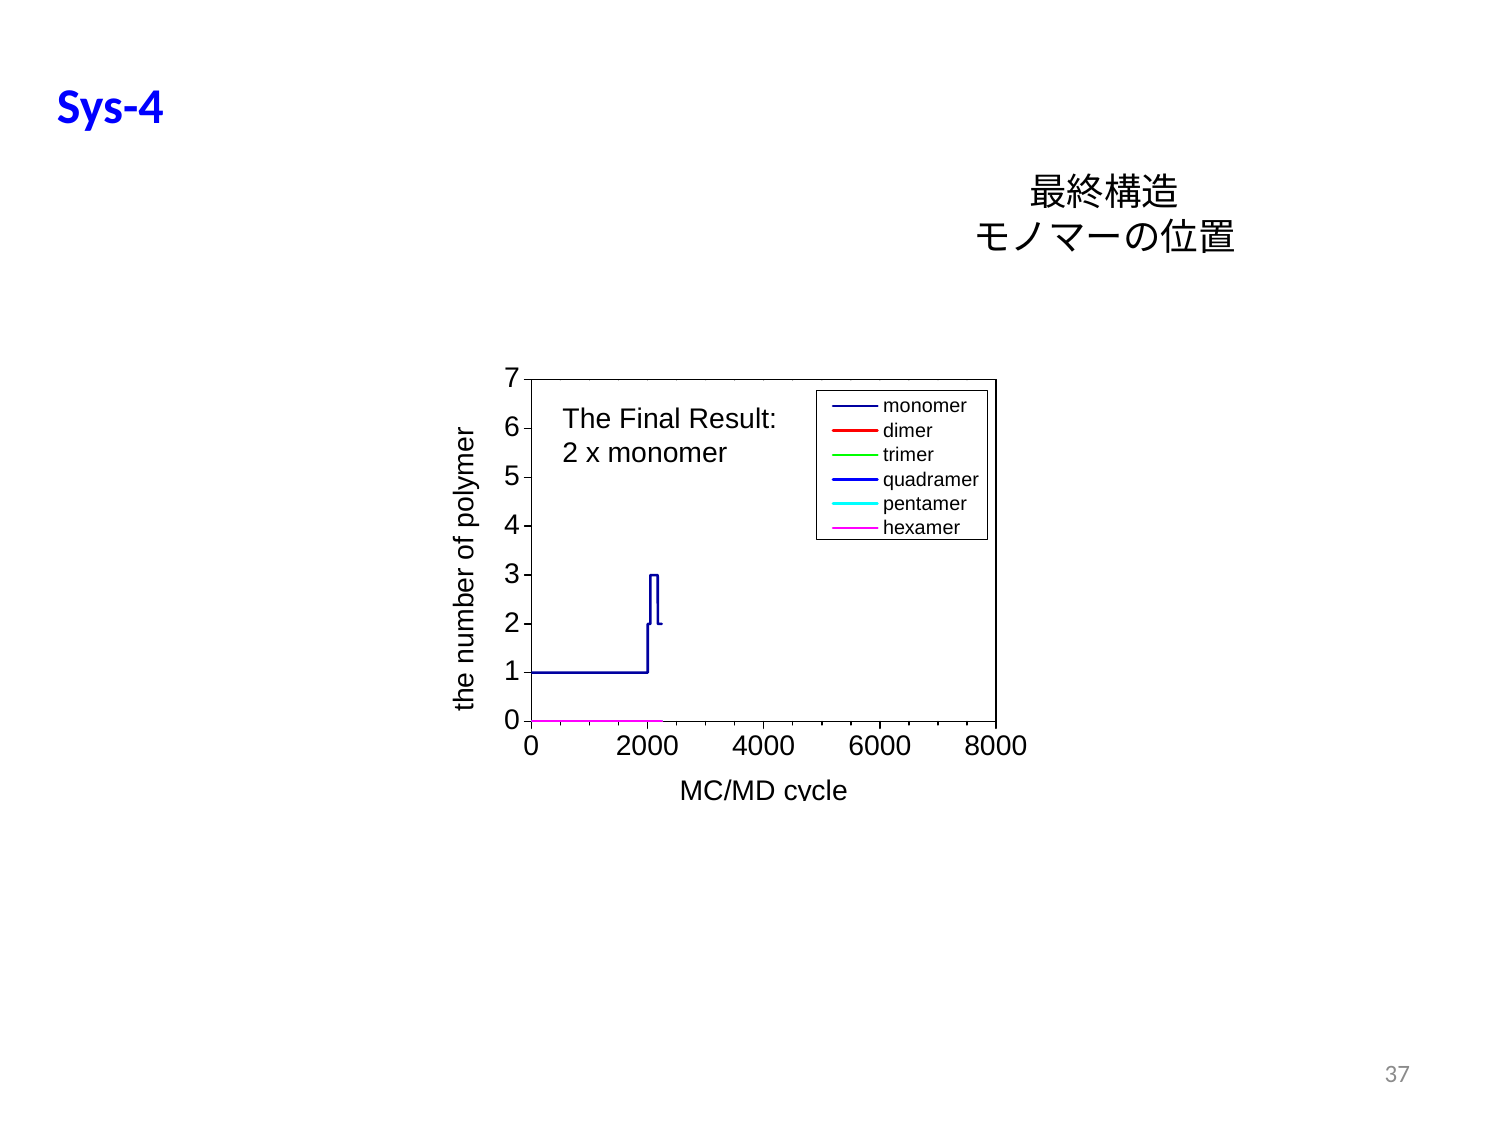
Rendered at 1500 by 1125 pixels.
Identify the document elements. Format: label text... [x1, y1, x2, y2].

text_box 最終構造 モノマーの位置 [856, 160, 1353, 311]
text_box Sys-4 [42, 66, 179, 142]
slide_number 37 [1074, 1042, 1425, 1103]
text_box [409, 324, 1091, 801]
